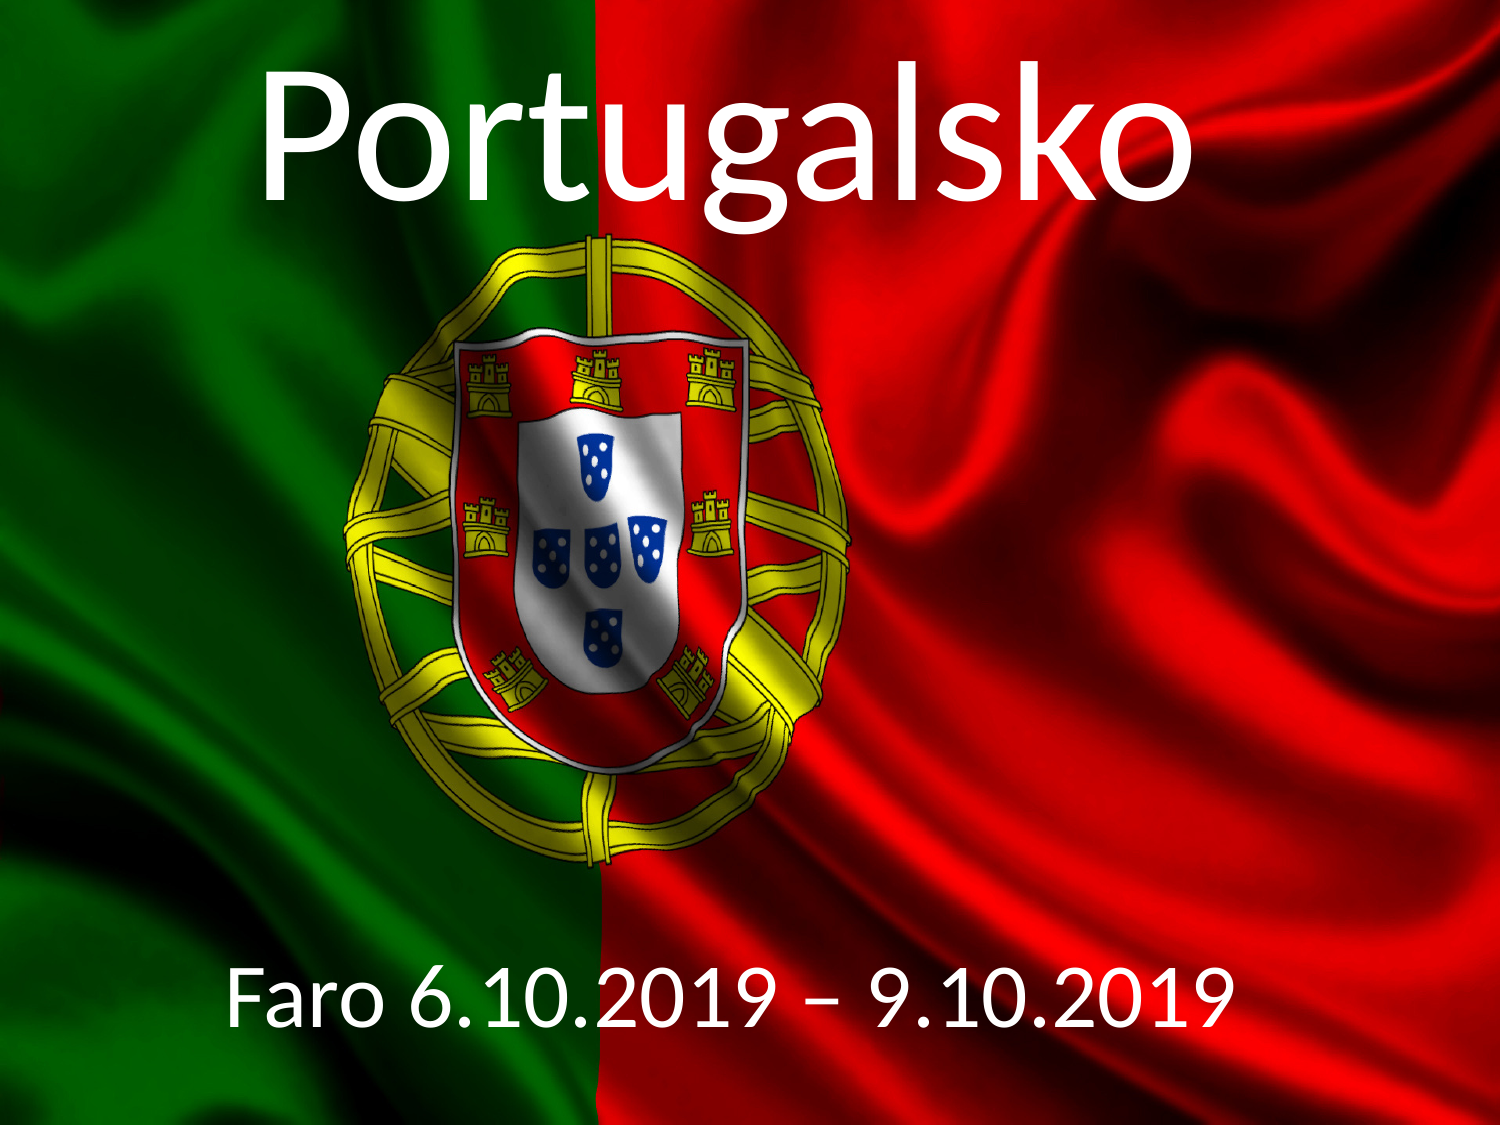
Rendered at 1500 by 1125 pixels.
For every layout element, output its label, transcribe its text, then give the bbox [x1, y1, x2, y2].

subtitle Faro 6.10.2019 – 9.10.2019 [206, 928, 1257, 1125]
title Portugalsko [88, 0, 1364, 242]
picture [0, 0, 1500, 1125]
